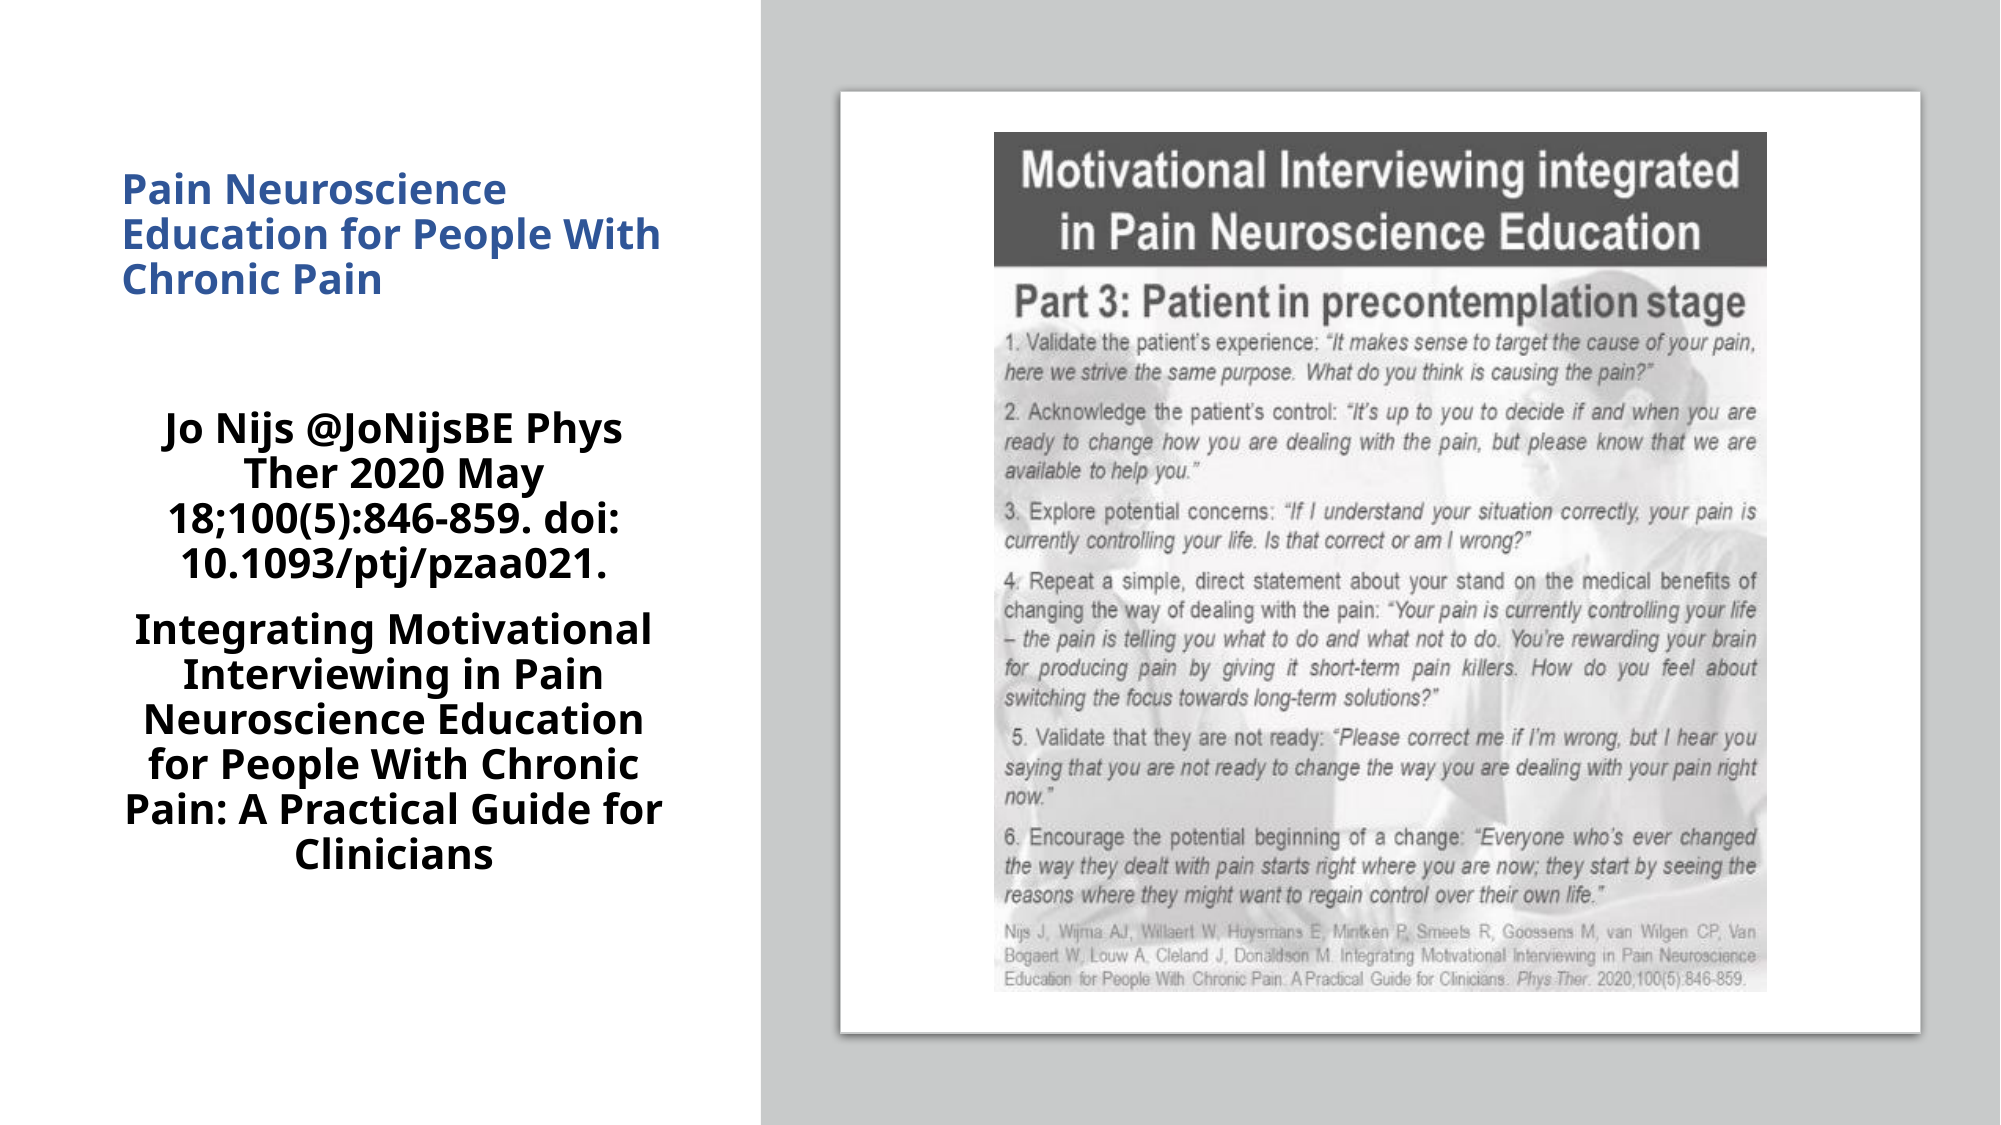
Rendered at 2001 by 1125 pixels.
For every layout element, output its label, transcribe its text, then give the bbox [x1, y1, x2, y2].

title Pain Neuroscience Education for People With Chronic Pain [106, 103, 682, 370]
text_box [839, 90, 1922, 1034]
list Jo Nijs @JoNijsBE Phys Ther 2020 May 18;100(5):846-859. doi: 10.1093/ptj/pzaa021. Integrating Motivational Interviewing in Pain Neuroscience Education for People With Chronic Pain: A Practical Guide for Clinicians [106, 399, 682, 1021]
text_box [760, 0, 2000, 1125]
picture [994, 132, 1767, 992]
